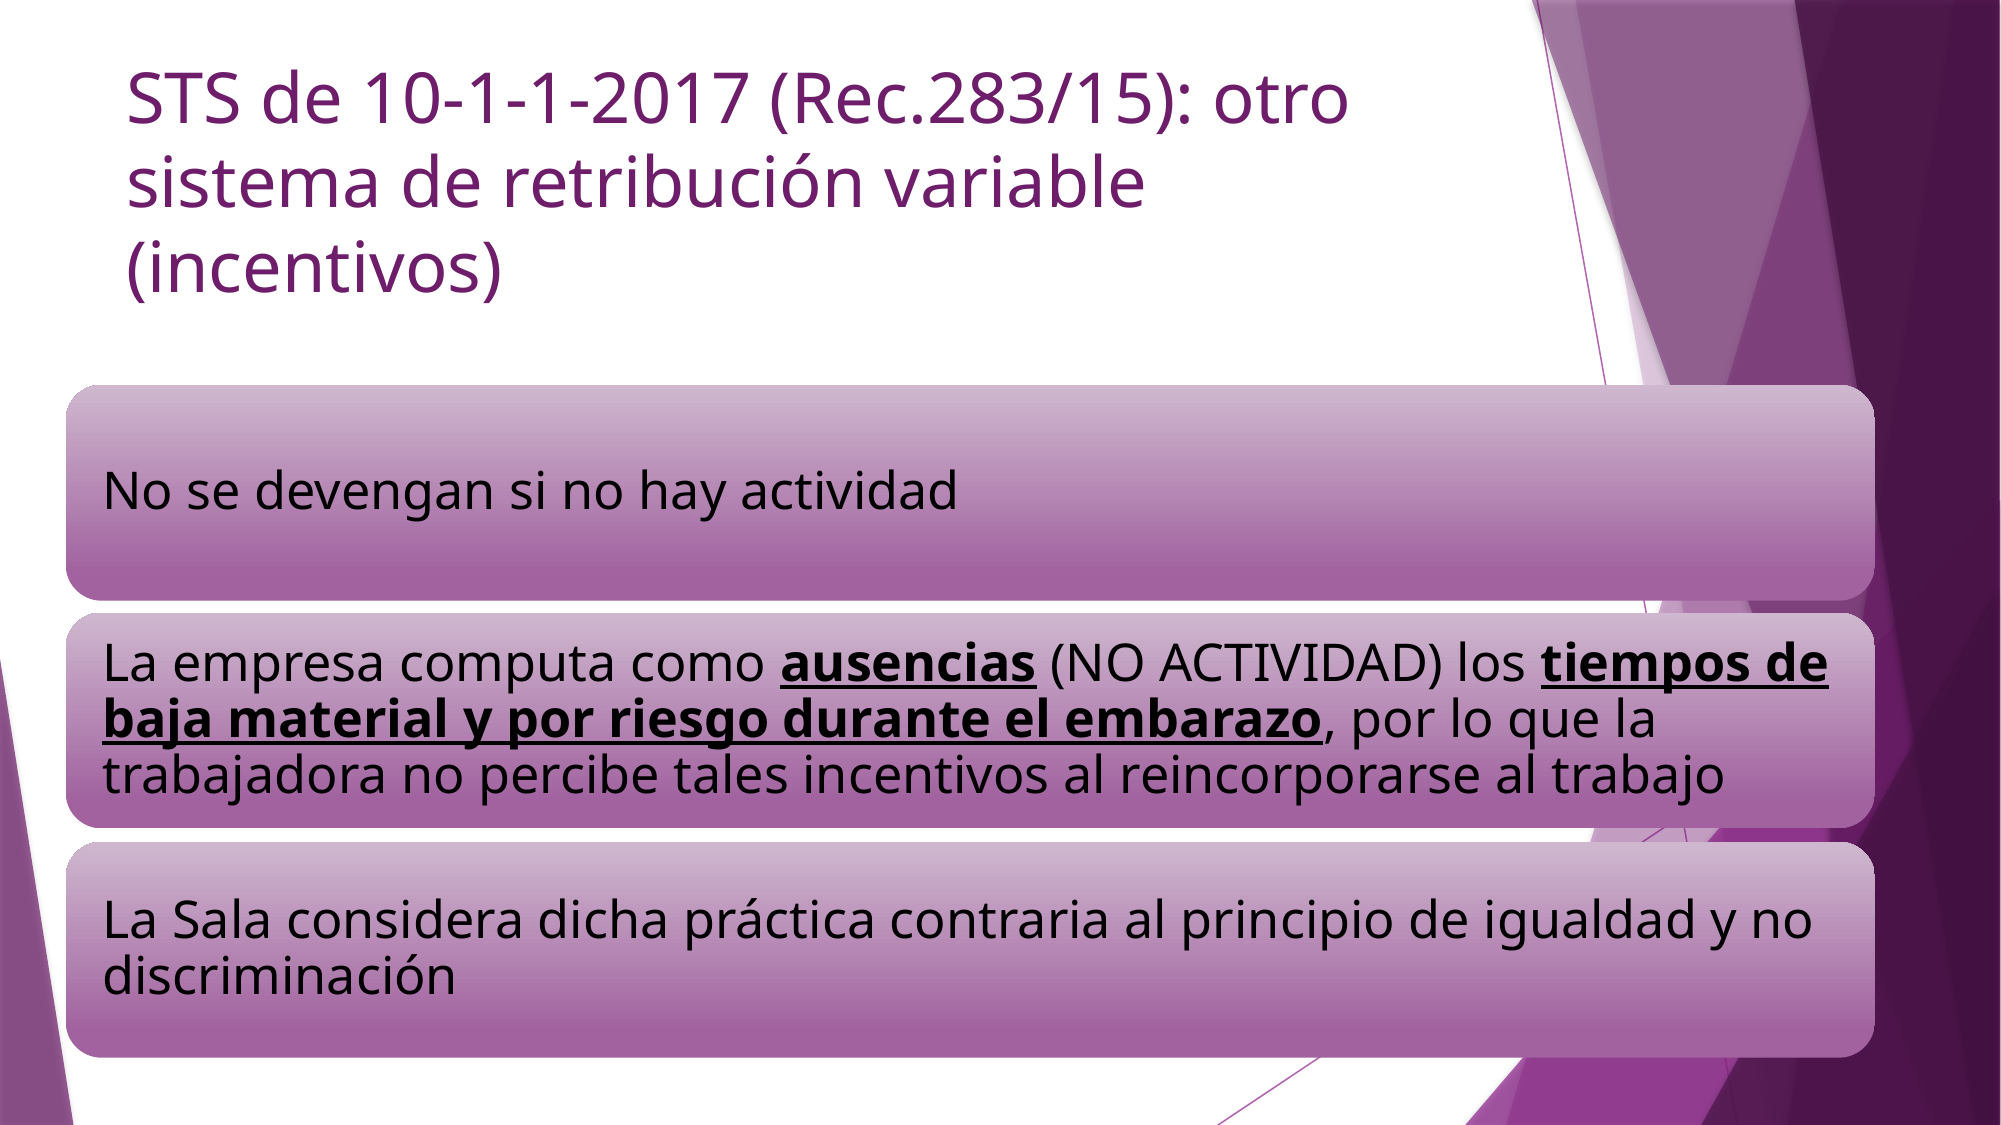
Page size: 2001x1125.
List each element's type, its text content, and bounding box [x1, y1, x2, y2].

title STS de 10-1-1-2017 (Rec.283/15): otro sistema de retribución variable (incentivos) [111, 45, 1522, 317]
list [65, 384, 1876, 1079]
